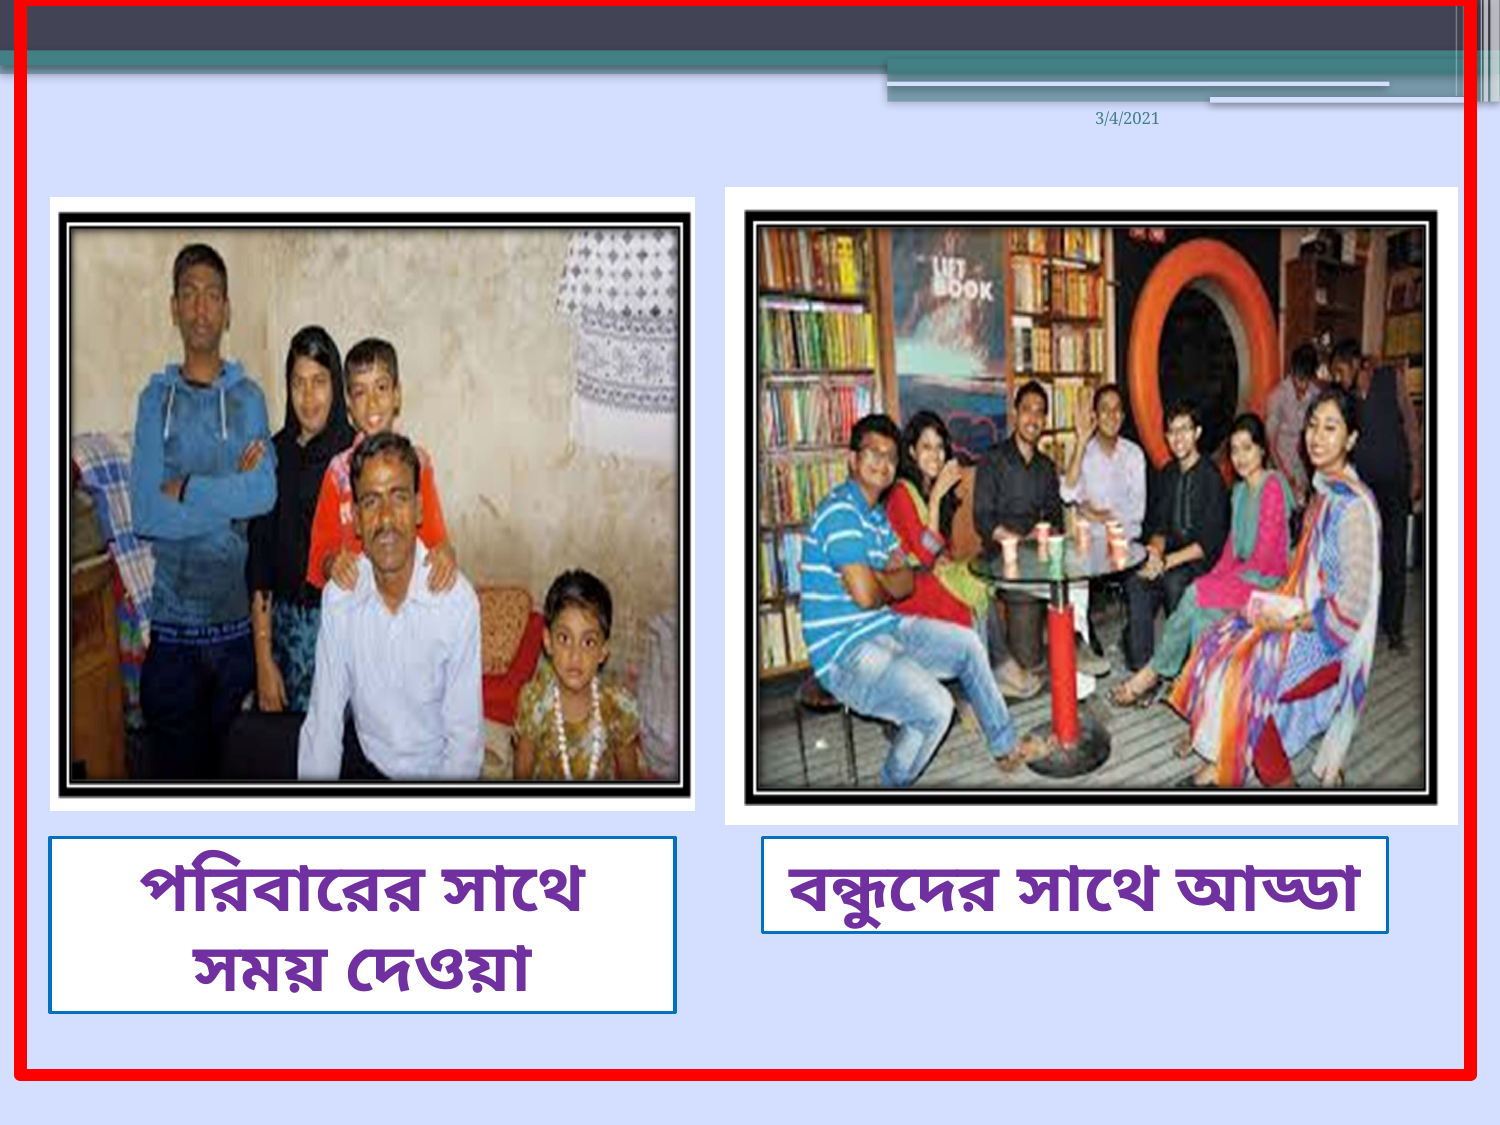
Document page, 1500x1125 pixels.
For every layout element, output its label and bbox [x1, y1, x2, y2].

picture [49, 197, 695, 811]
picture [724, 187, 1458, 826]
text_box [19, 0, 1472, 1076]
slide_number [1080, 100, 1238, 176]
